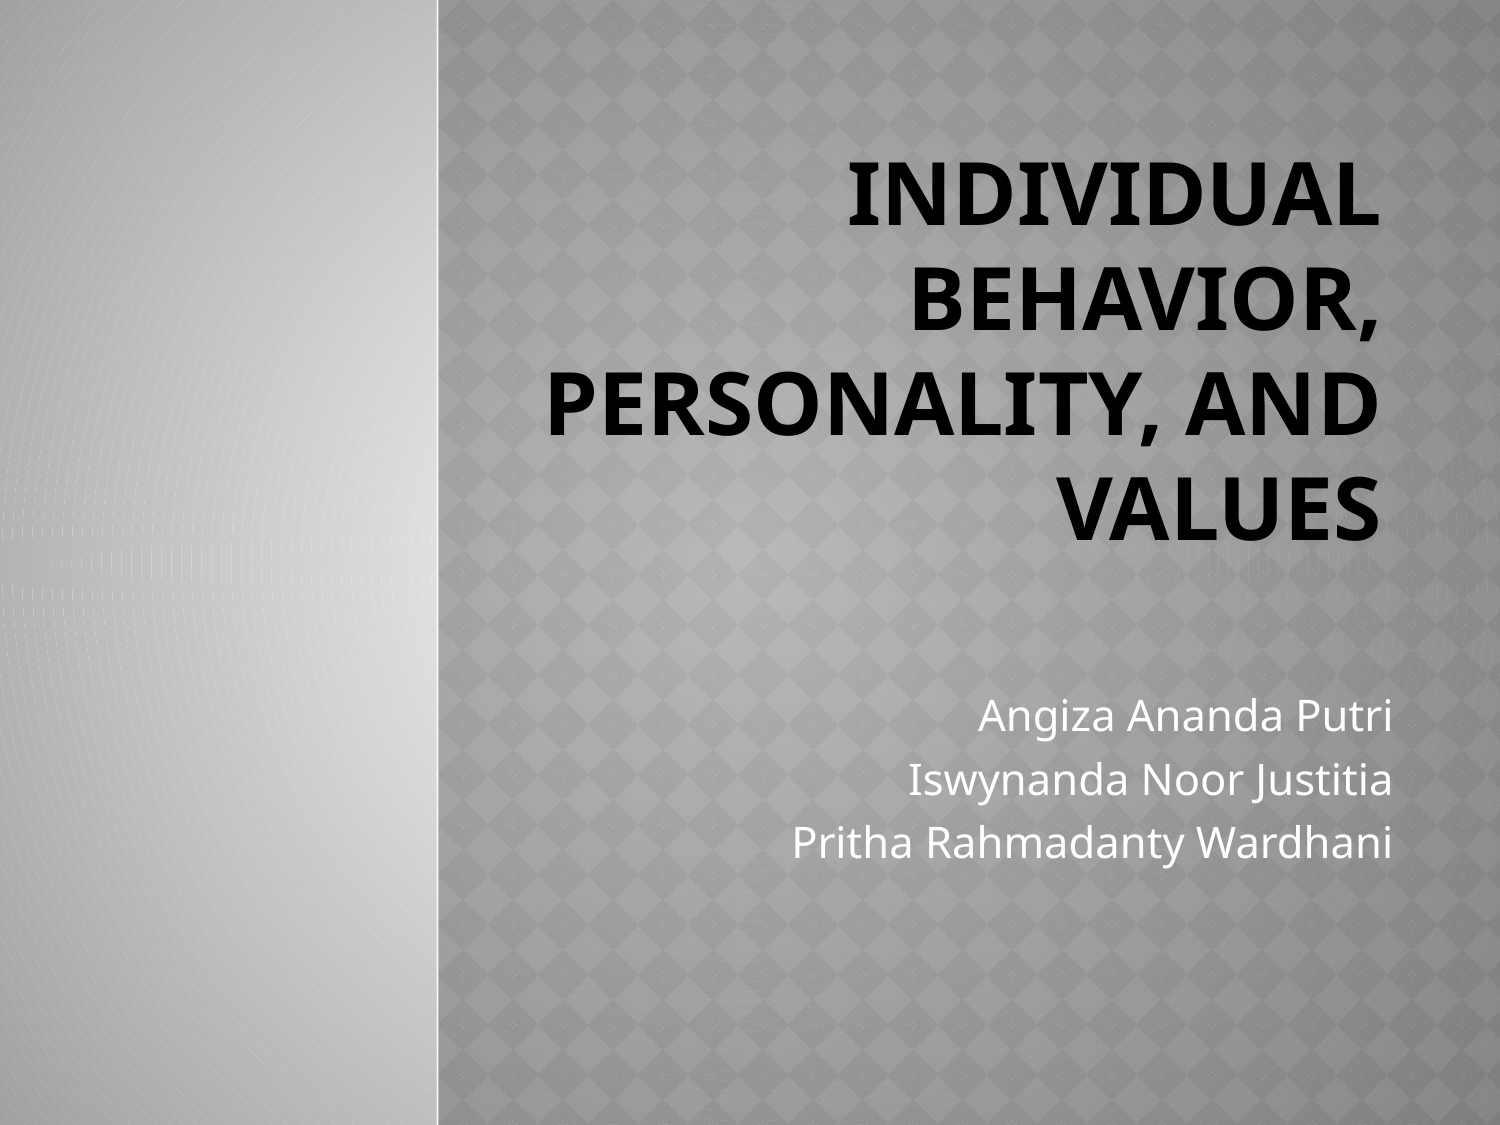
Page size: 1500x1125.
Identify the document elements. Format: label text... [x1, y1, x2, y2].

subtitle Angiza Ananda Putri Iswynanda Noor Justitia Pritha Rahmadanty Wardhani [562, 687, 1402, 869]
title Individual behavior, personality, and values [474, 87, 1390, 558]
